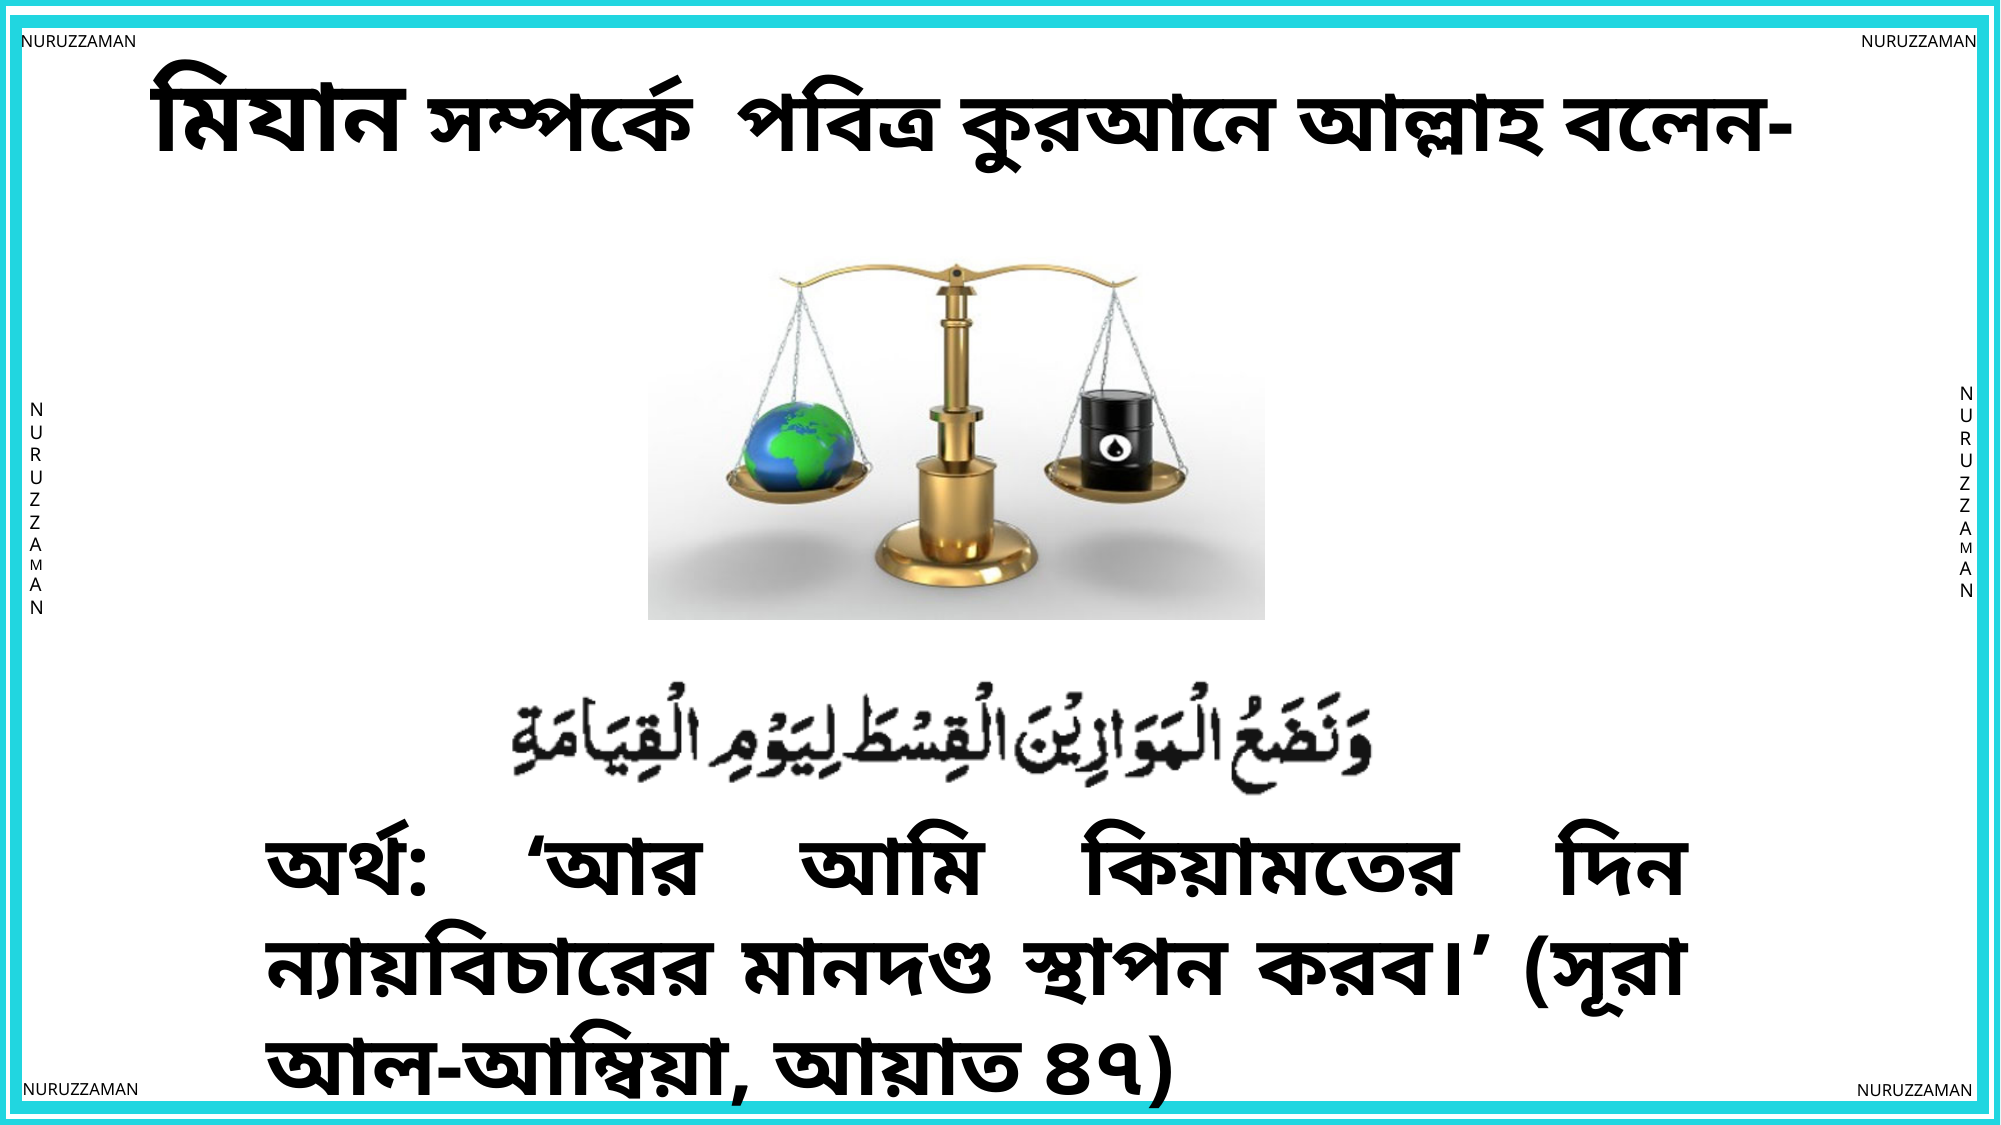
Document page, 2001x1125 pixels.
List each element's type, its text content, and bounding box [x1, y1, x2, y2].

text_box অর্থ: ‘আর আমি কিয়ামতের দিন ন্যায়বিচারের মানদণ্ড স্থাপন করব।’ (সূরা আল-আম্বিয়া, আয়াত ৪৭) [252, 804, 1703, 1120]
picture [648, 216, 1265, 620]
text_box মিযান সম্পর্কে পবিত্র কুরআনে আল্লাহ বলেন- [136, 43, 1809, 179]
picture [472, 676, 1379, 805]
